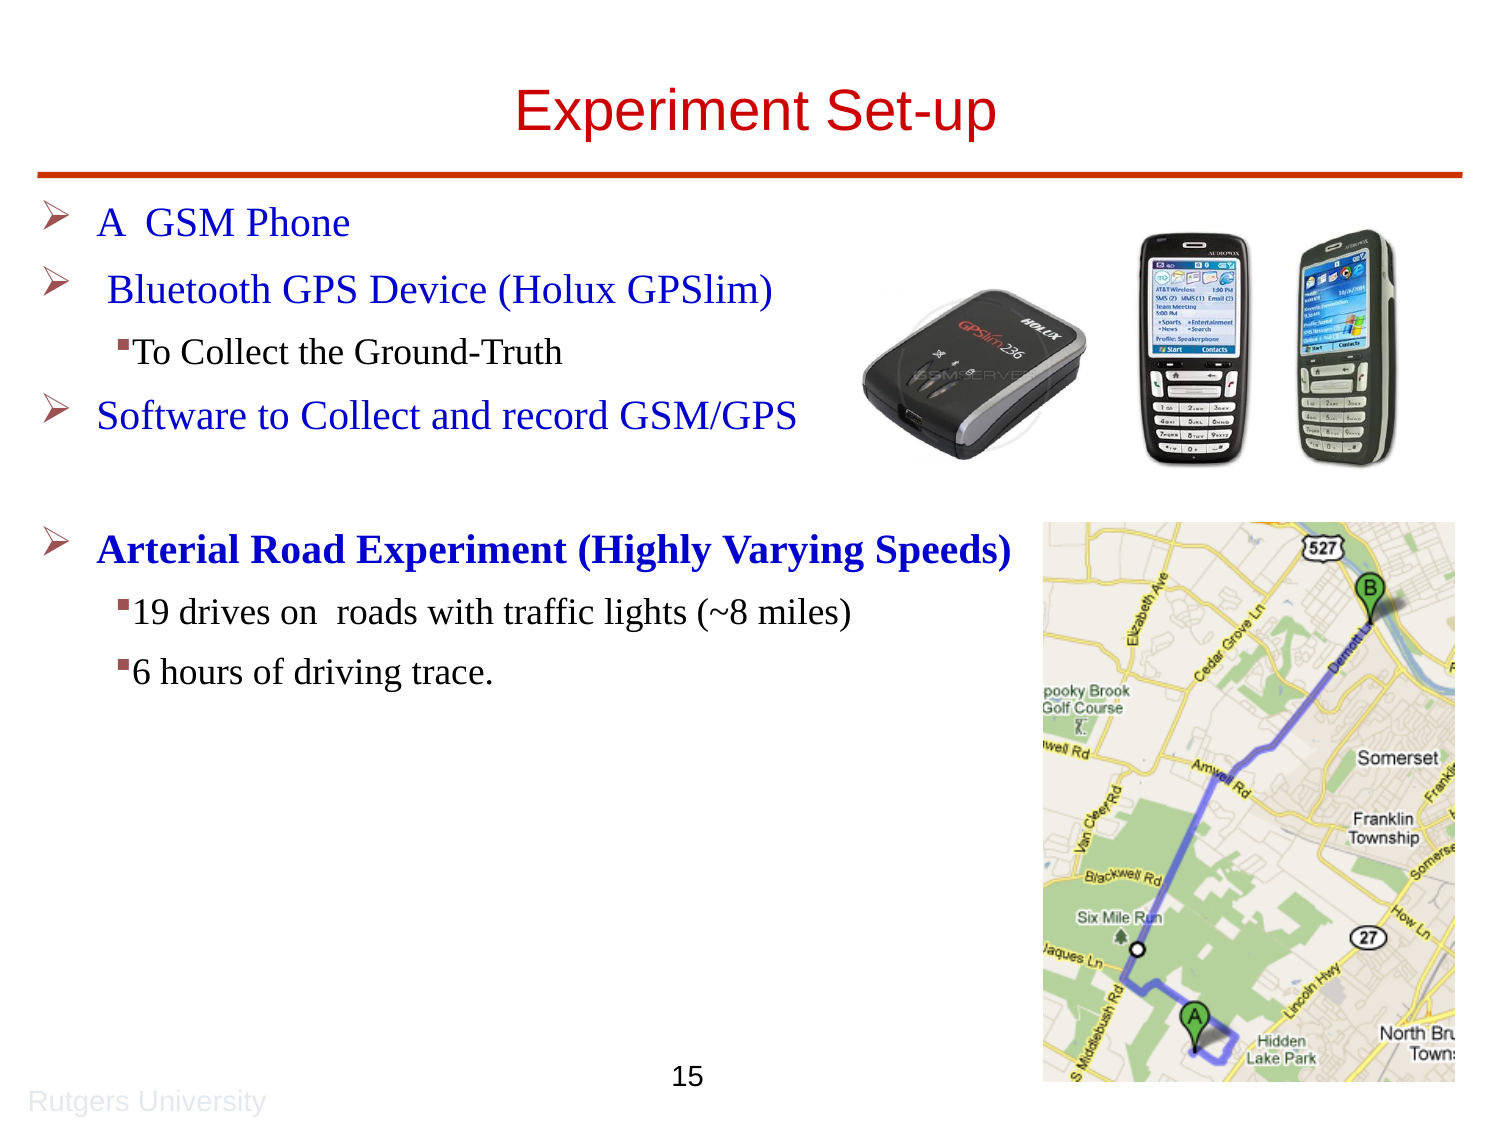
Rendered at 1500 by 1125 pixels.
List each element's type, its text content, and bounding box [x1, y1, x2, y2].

picture [860, 224, 1456, 488]
picture [1043, 521, 1455, 1082]
list A GSM Phone Bluetooth GPS Device (Holux GPSlim) To Collect the Ground-Truth Software to Collect and record GSM/GPS Arterial Road Experiment (Highly Varying Speeds) 19 drives on roads with traffic lights (~8 miles) 6 hours of driving trace. [24, 187, 1044, 776]
title Experiment Set-up [37, 37, 1476, 151]
slide_number Rutgers University [12, 1049, 326, 1125]
